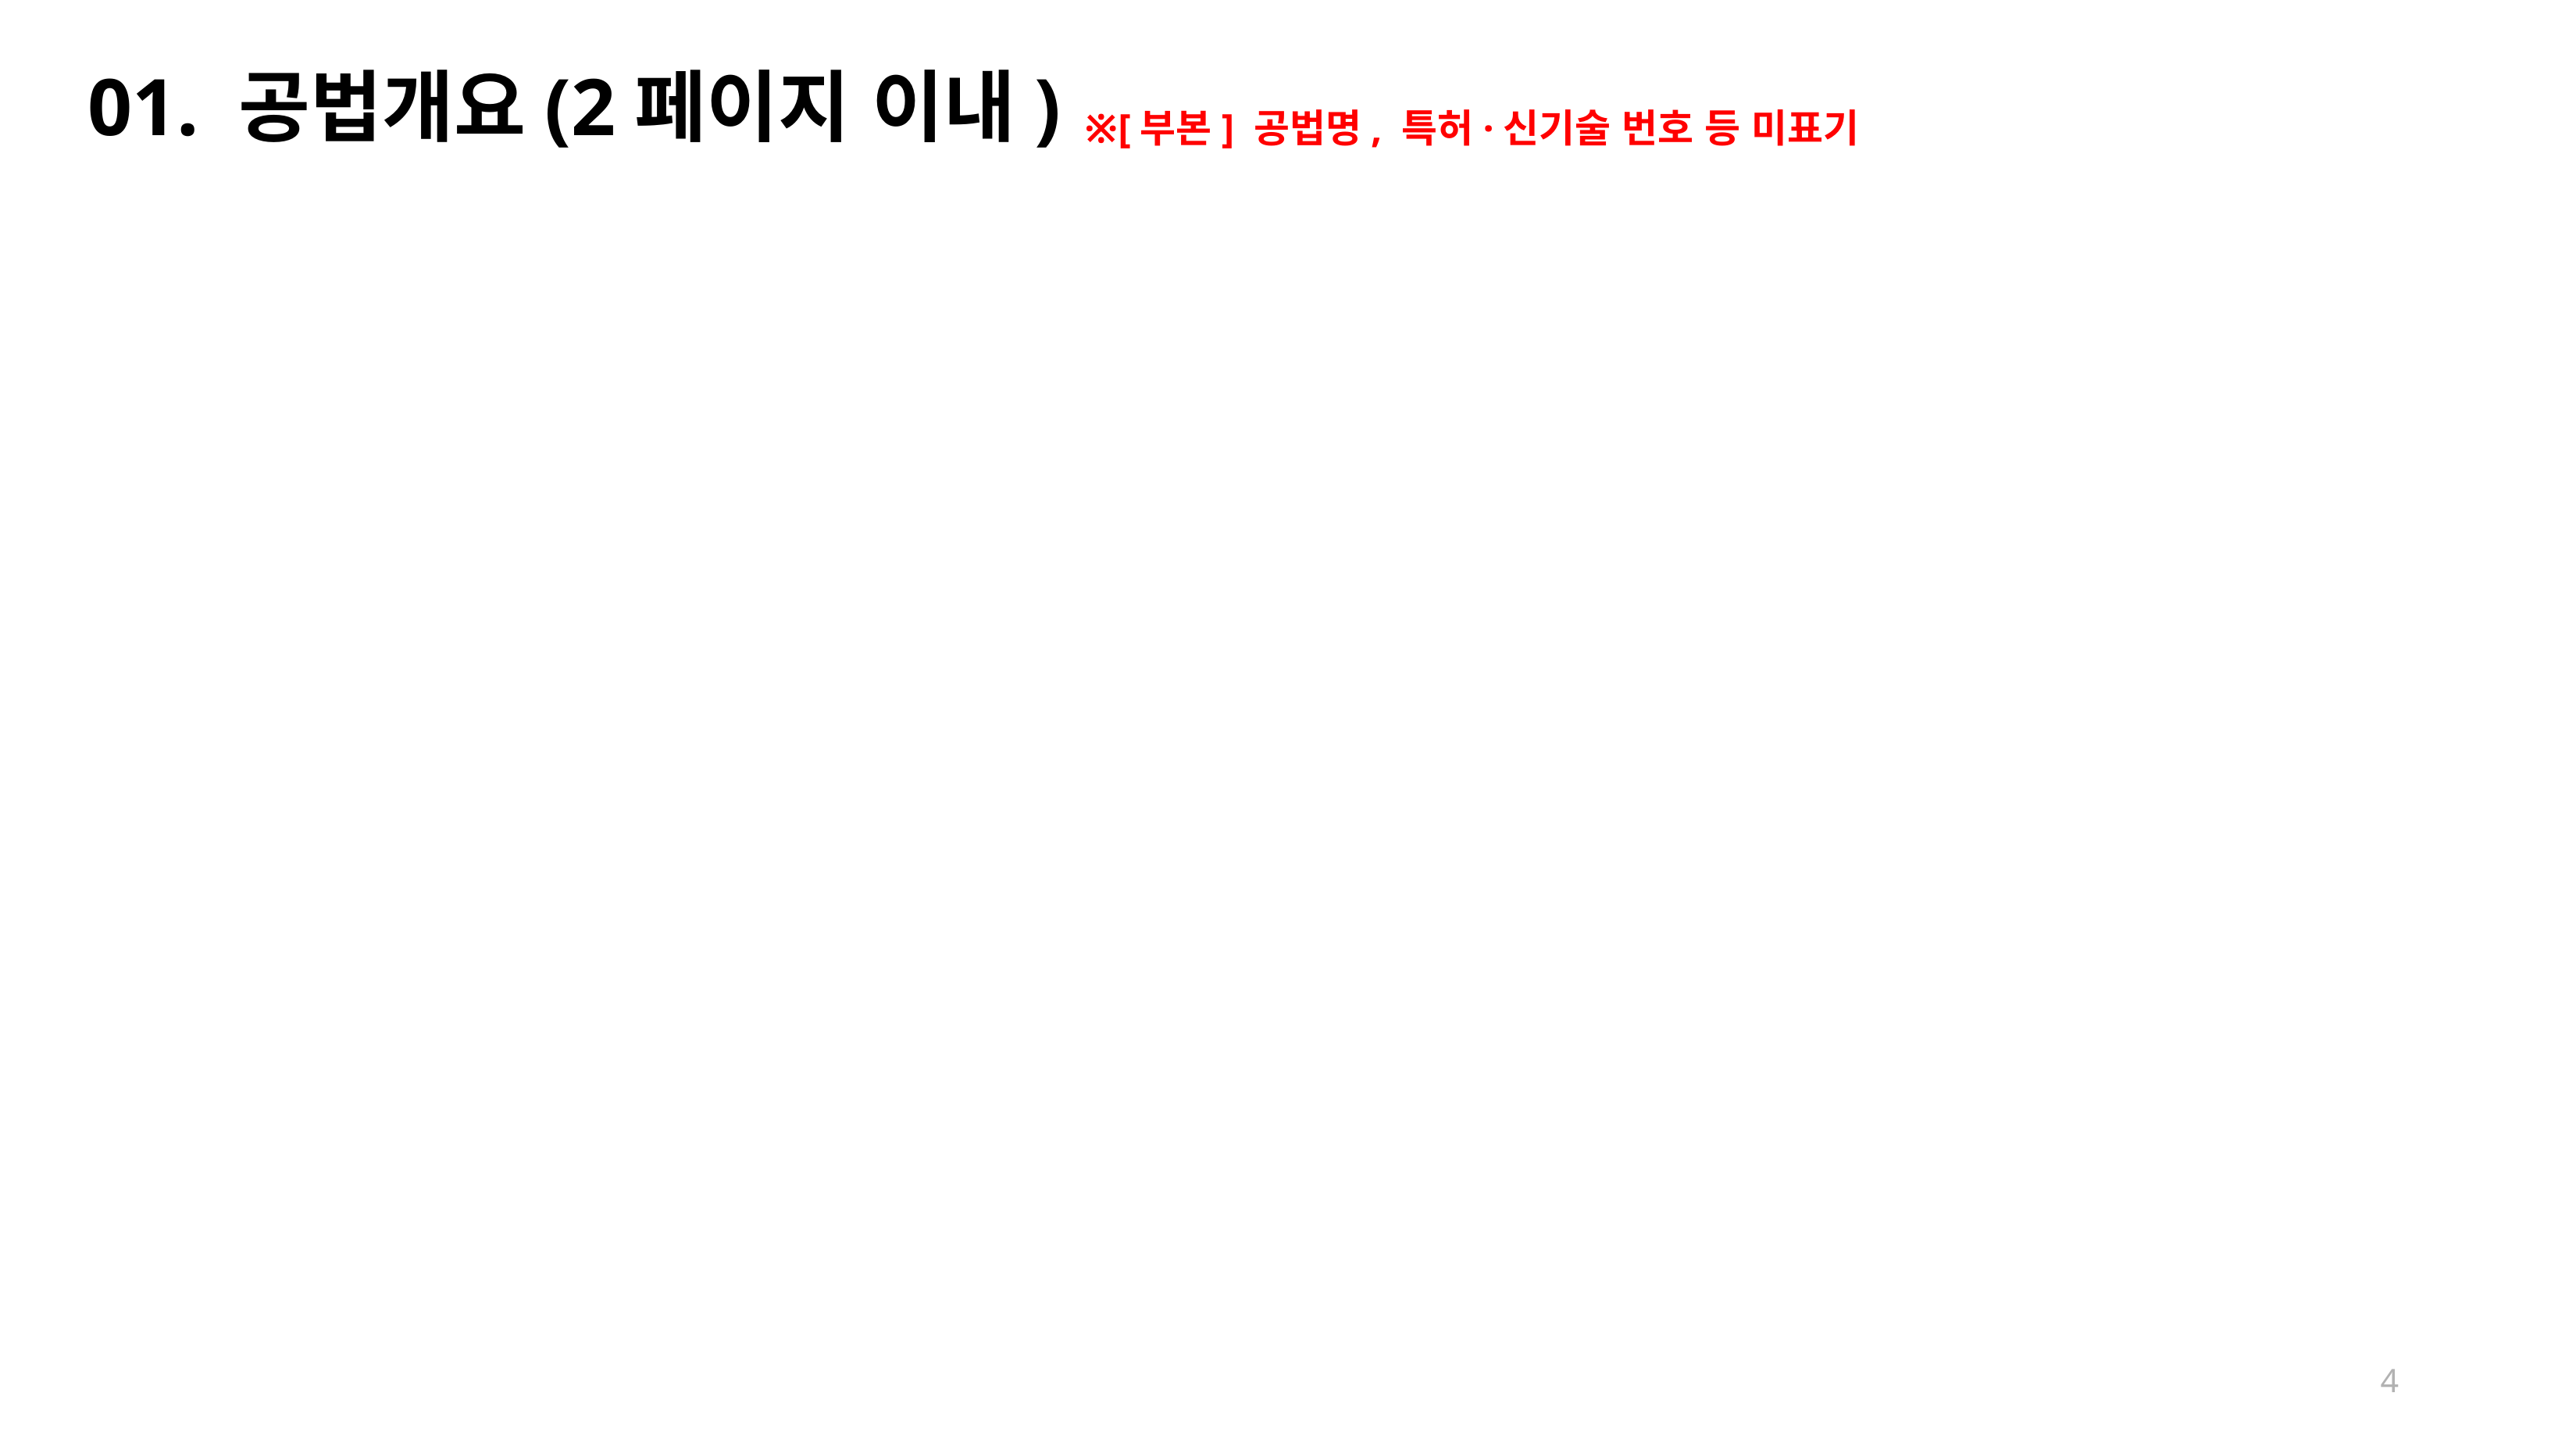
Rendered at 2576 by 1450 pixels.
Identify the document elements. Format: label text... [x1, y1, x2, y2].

slide_number 4 [1819, 1343, 2399, 1421]
text_box 01. 공법개요(2페이지 이내) [76, 51, 1073, 157]
text_box ※[부본] 공법명, 특허·신기술 번호 등 미표기 [1072, 98, 2030, 157]
